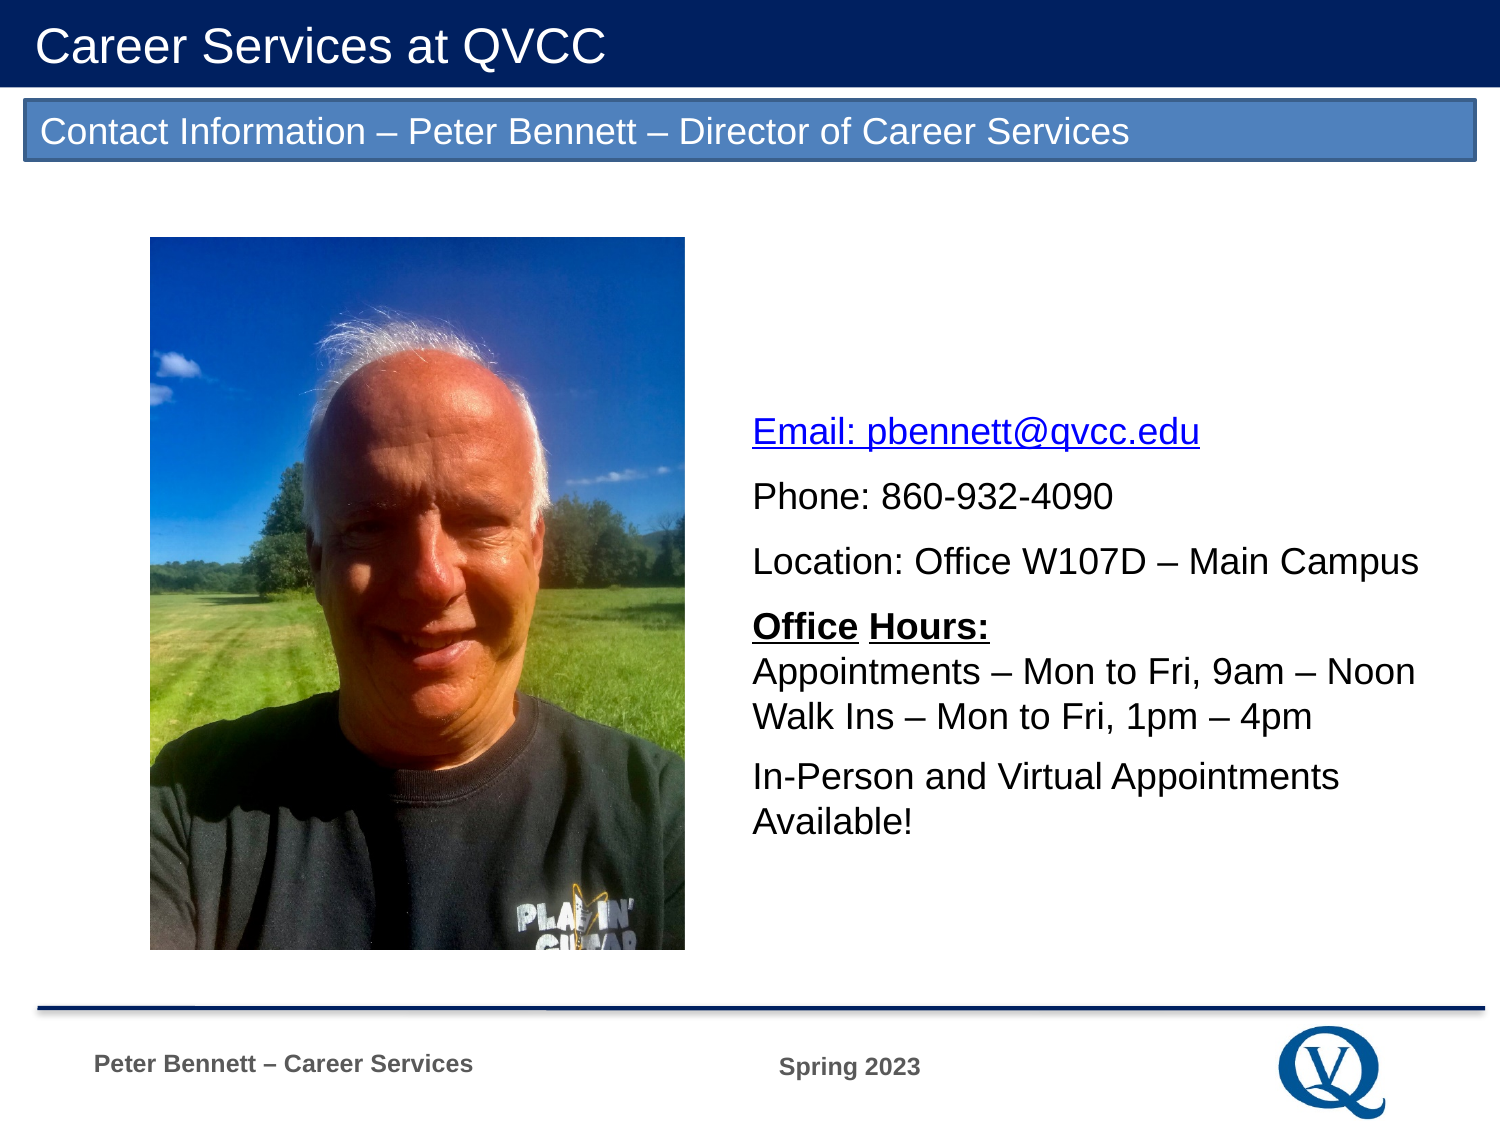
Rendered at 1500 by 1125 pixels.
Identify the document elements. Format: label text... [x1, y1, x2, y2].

title Career Services at QVCC [0, 0, 1500, 88]
picture [149, 237, 686, 950]
text_box Email: pbennett@qvcc.edu Phone: 860-932-4090 Location: Office W107D – Main Campus Office Hours: Appointments – Mon to Fri, 9am – Noon Walk Ins – Mon to Fri, 1pm – 4pm In-Person and Virtual Appointments Available! [737, 399, 1438, 895]
text_box Contact Information – Peter Bennett – Director of Career Services [23, 98, 1477, 162]
text_box [37, 187, 1450, 1125]
